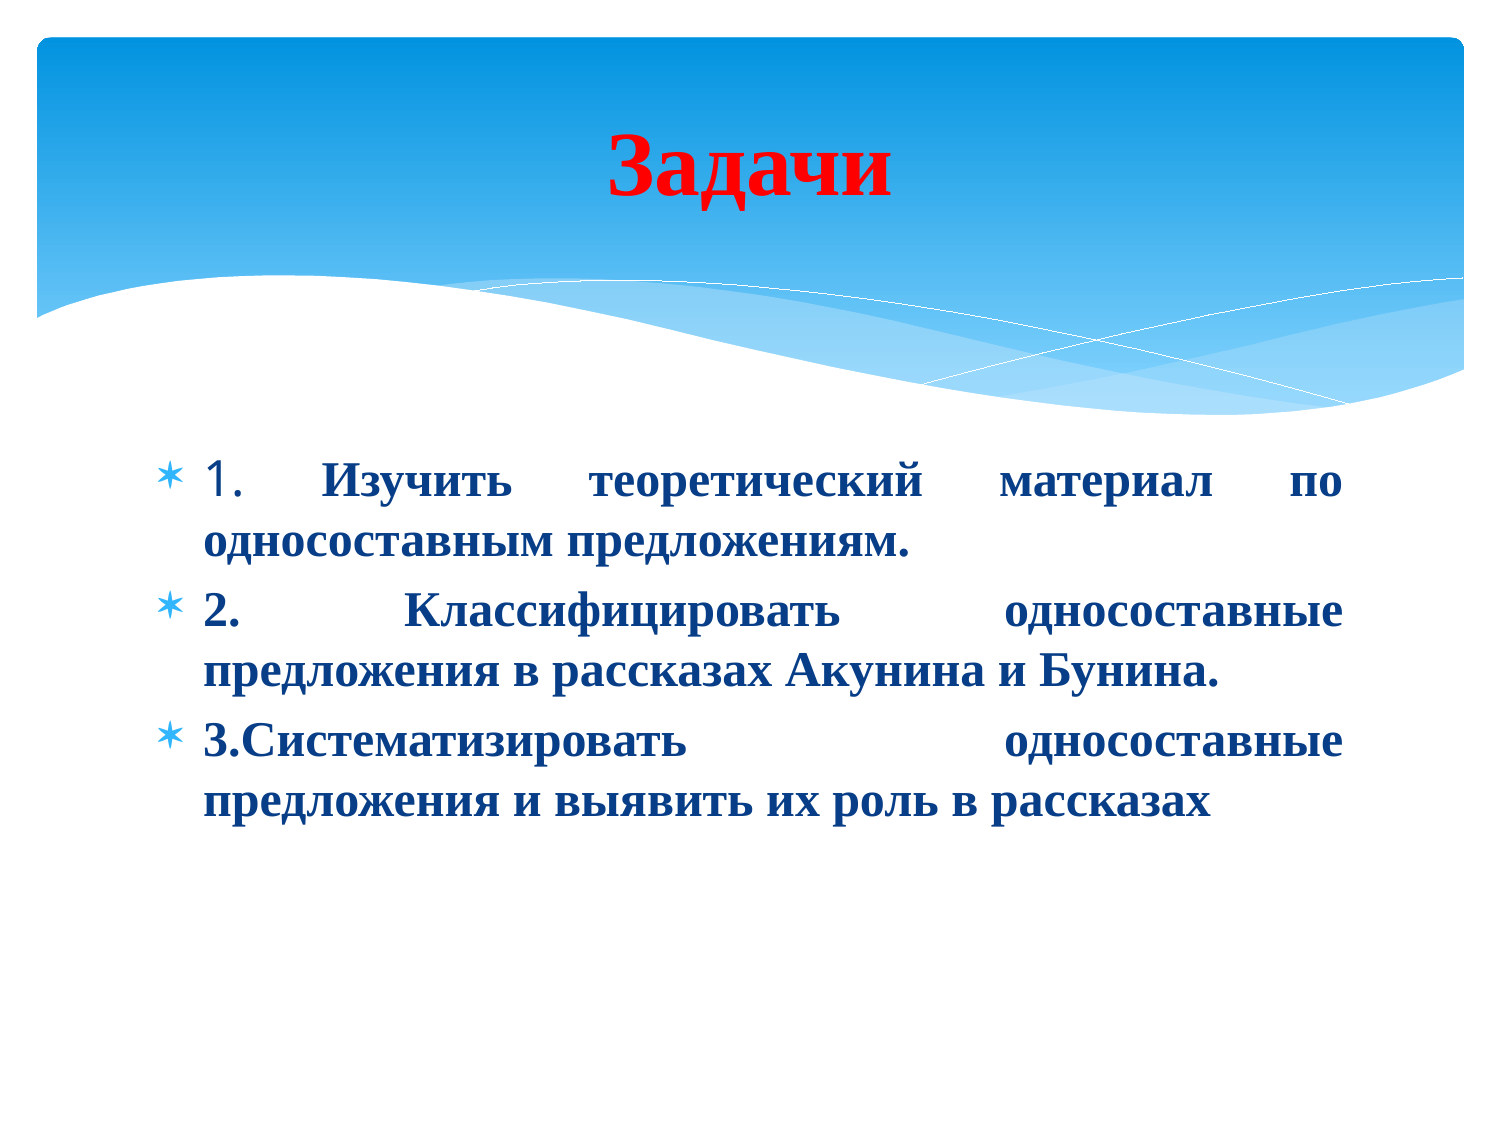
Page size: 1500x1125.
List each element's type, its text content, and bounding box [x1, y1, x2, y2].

list 1. Изучить теоретический материал по односоставным предложениям. 2. Классифицировать односоставные предложения в рассказах Акунина и Бунина. 3.Систематизировать односоставные предложения и выявить их роль в рассказах [143, 438, 1359, 1005]
title Задачи [75, 55, 1425, 261]
